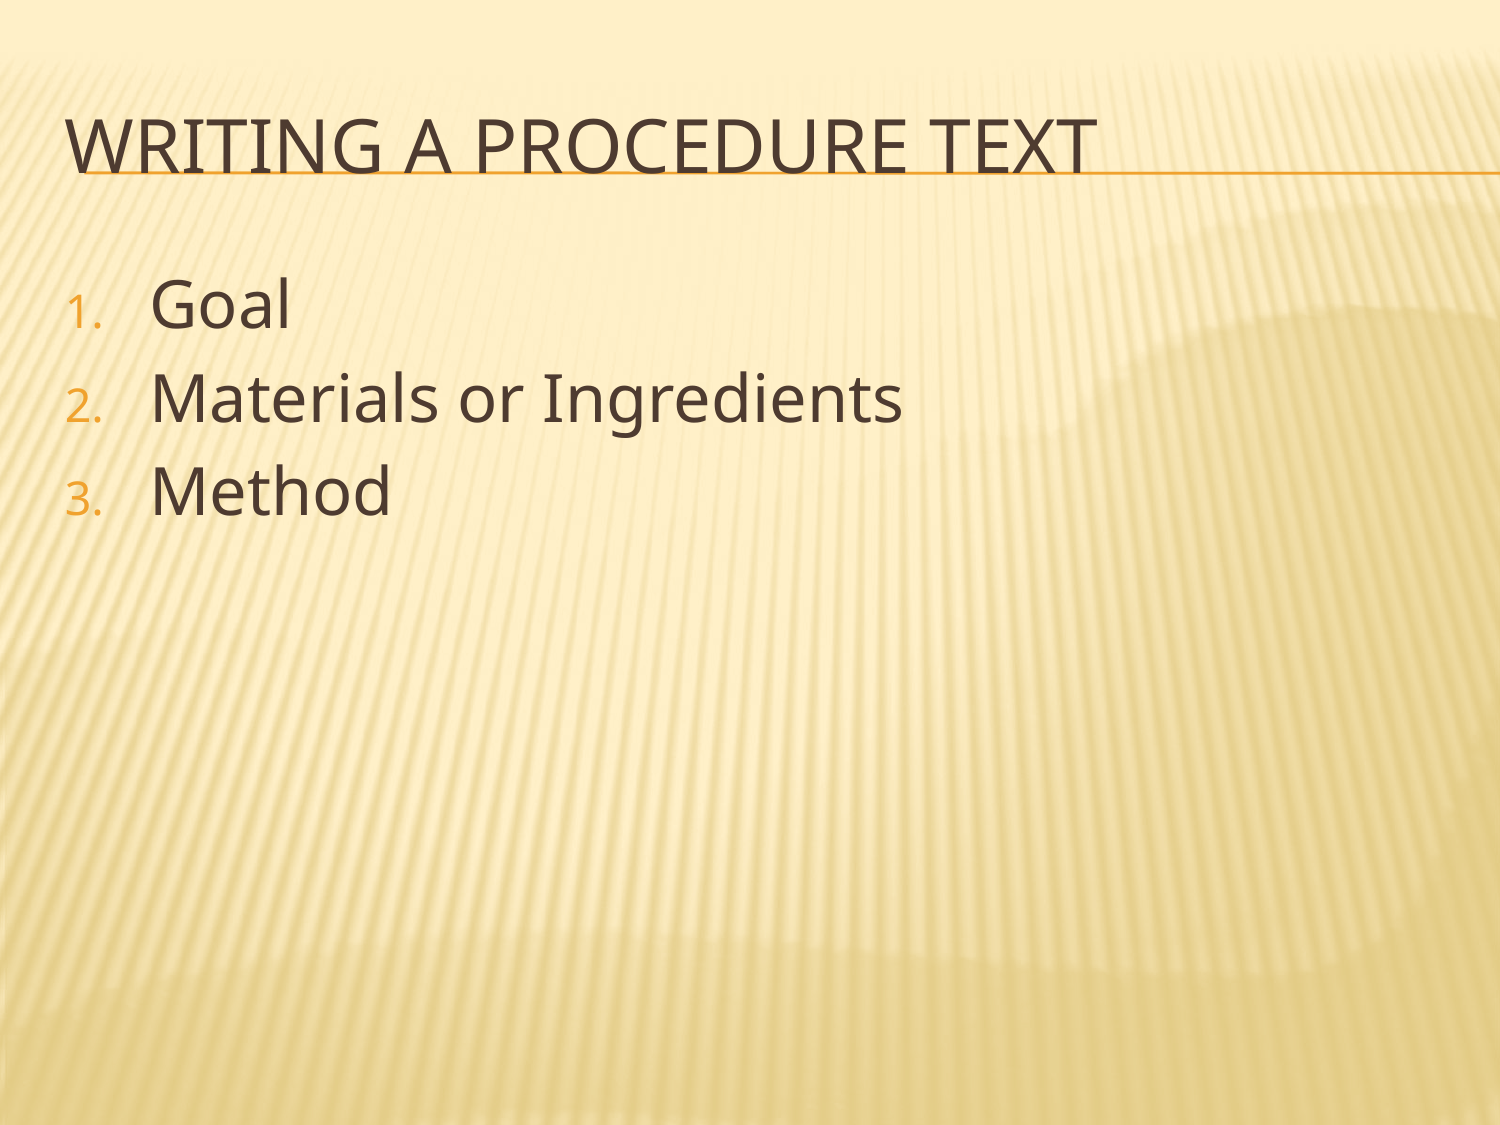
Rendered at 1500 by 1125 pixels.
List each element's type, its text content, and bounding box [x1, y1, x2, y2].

title WRITING A PROCEDURE TEXT [50, 75, 1475, 213]
list Goal Materials or Ingredients Method [50, 254, 1475, 998]
